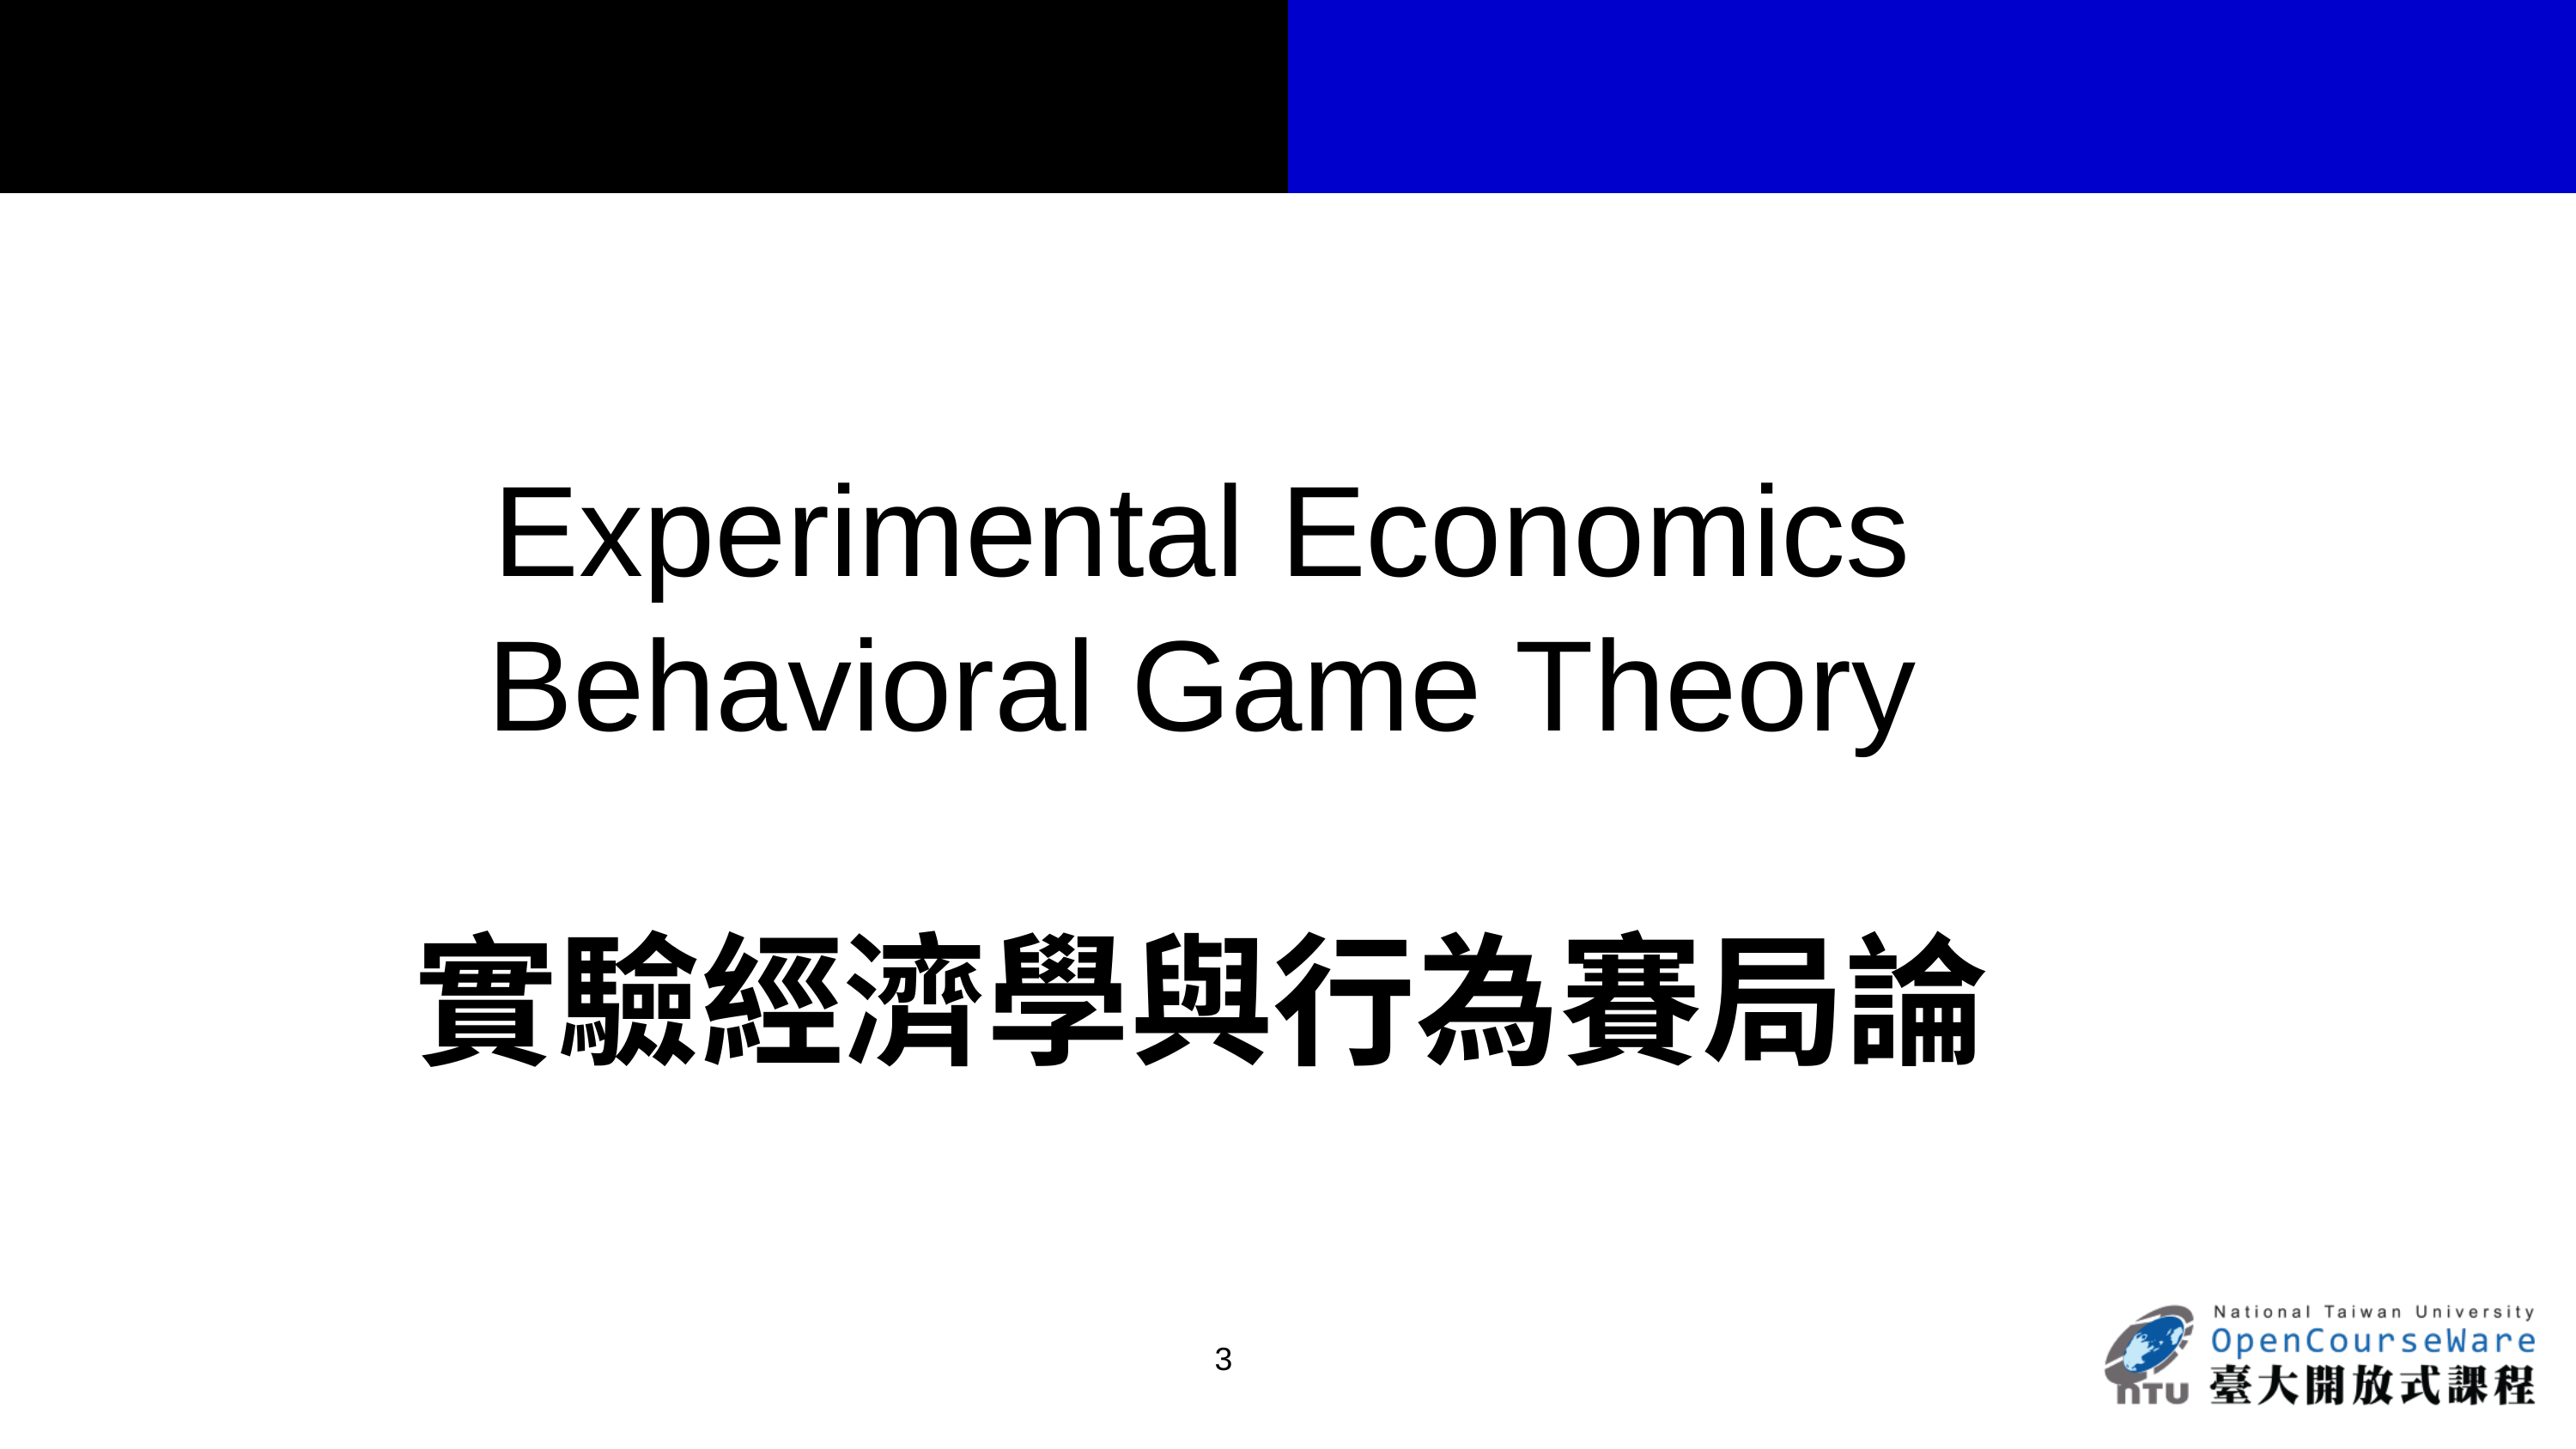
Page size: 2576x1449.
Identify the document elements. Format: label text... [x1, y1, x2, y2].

title Experimental Economics Behavioral Game Theory 實驗經濟學與行為賽局論 [236, 573, 2168, 956]
picture [2070, 1282, 2570, 1430]
